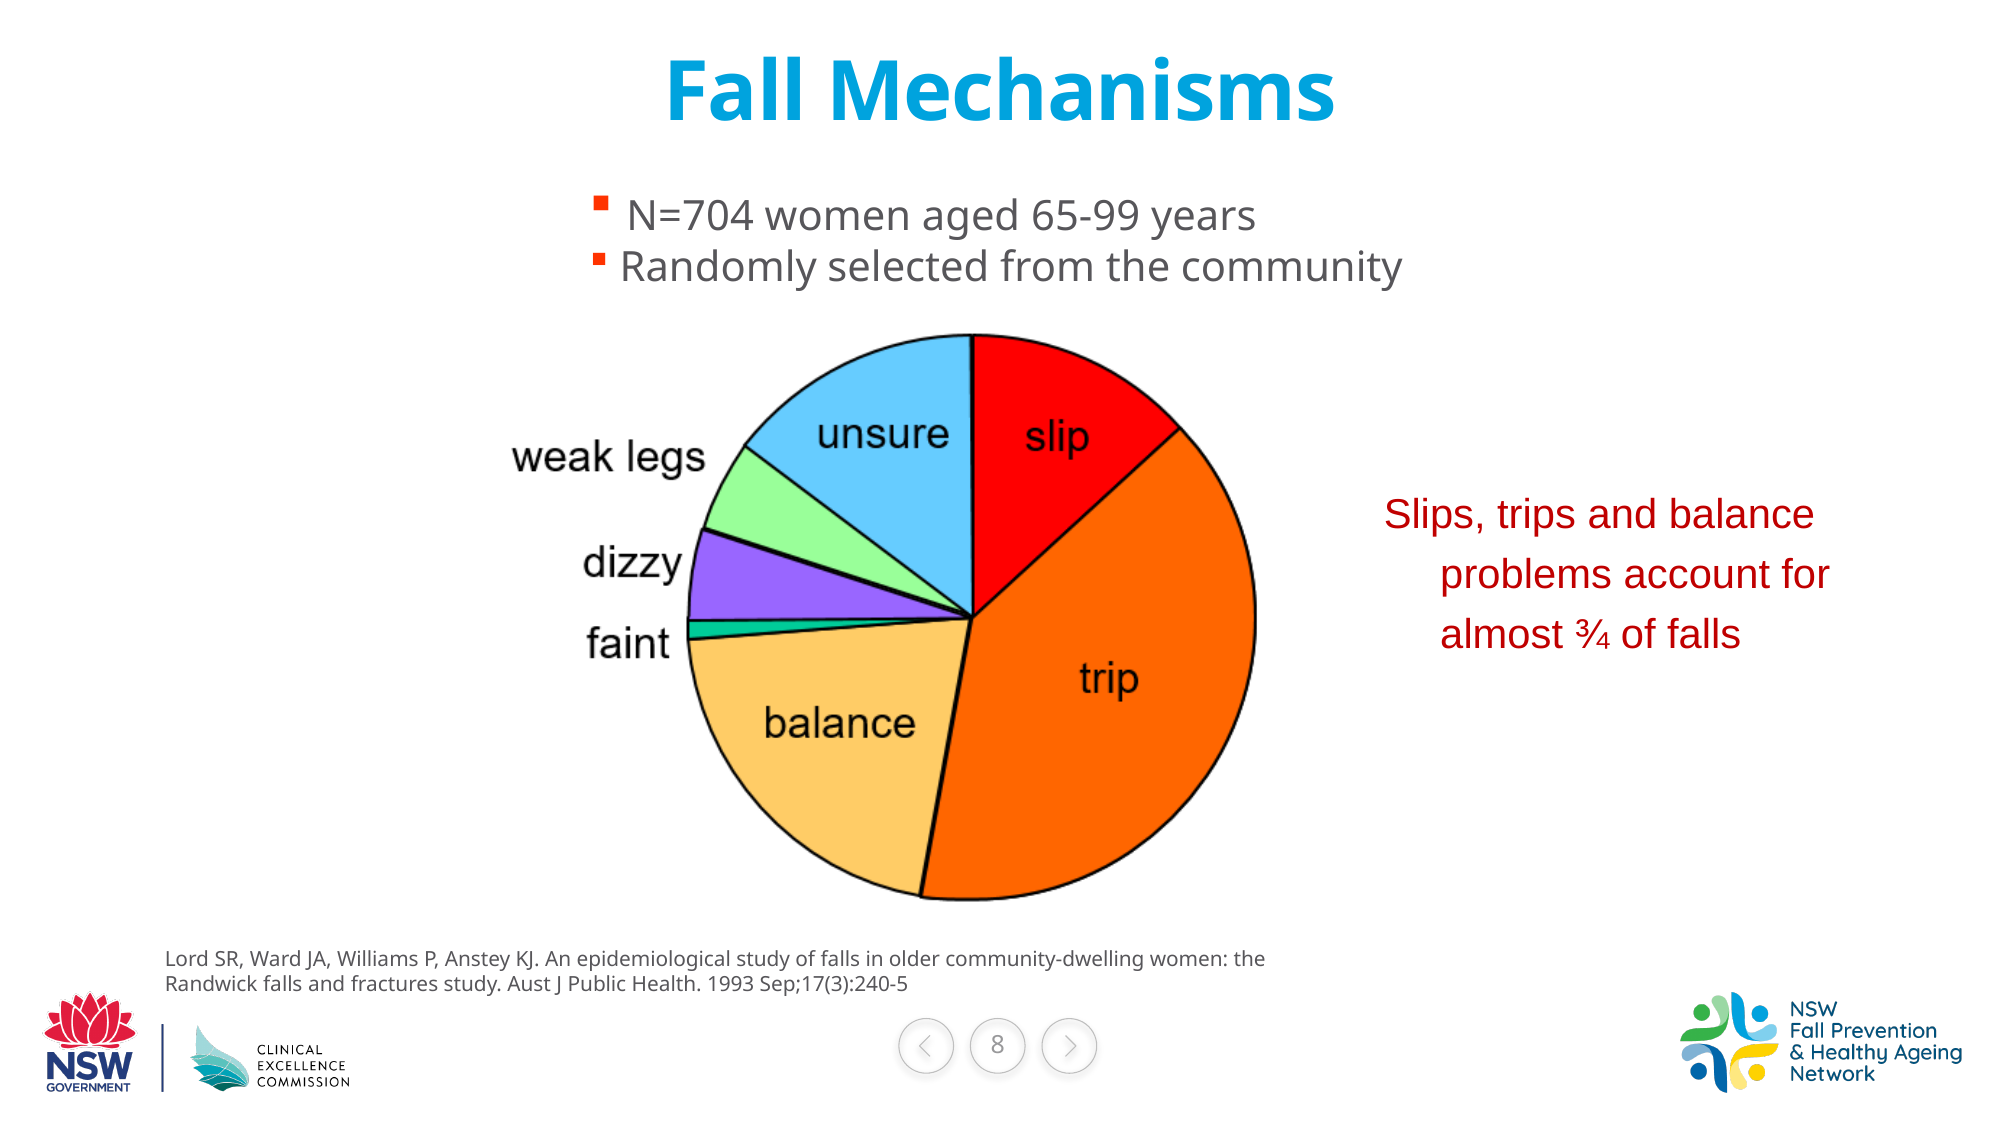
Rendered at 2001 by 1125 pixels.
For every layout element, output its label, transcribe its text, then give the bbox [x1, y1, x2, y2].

picture [487, 302, 1355, 922]
text_box Lord SR, Ward JA, Williams P, Anstey KJ. An epidemiological study of falls in older community-dwelling women: the Randwick falls and fractures study. Aust J Public Health. 1993 Sep;17(3):240-5 [149, 938, 1349, 1003]
text_box Slips, trips and balance problems account for almost ¾ of falls [1369, 469, 1966, 563]
text_box N=704 women aged 65-99 years Randomly selected from the community [574, 172, 1426, 298]
title Fall Mechanisms [150, 45, 1850, 144]
picture [41, 991, 349, 1092]
picture [1679, 991, 1969, 1093]
